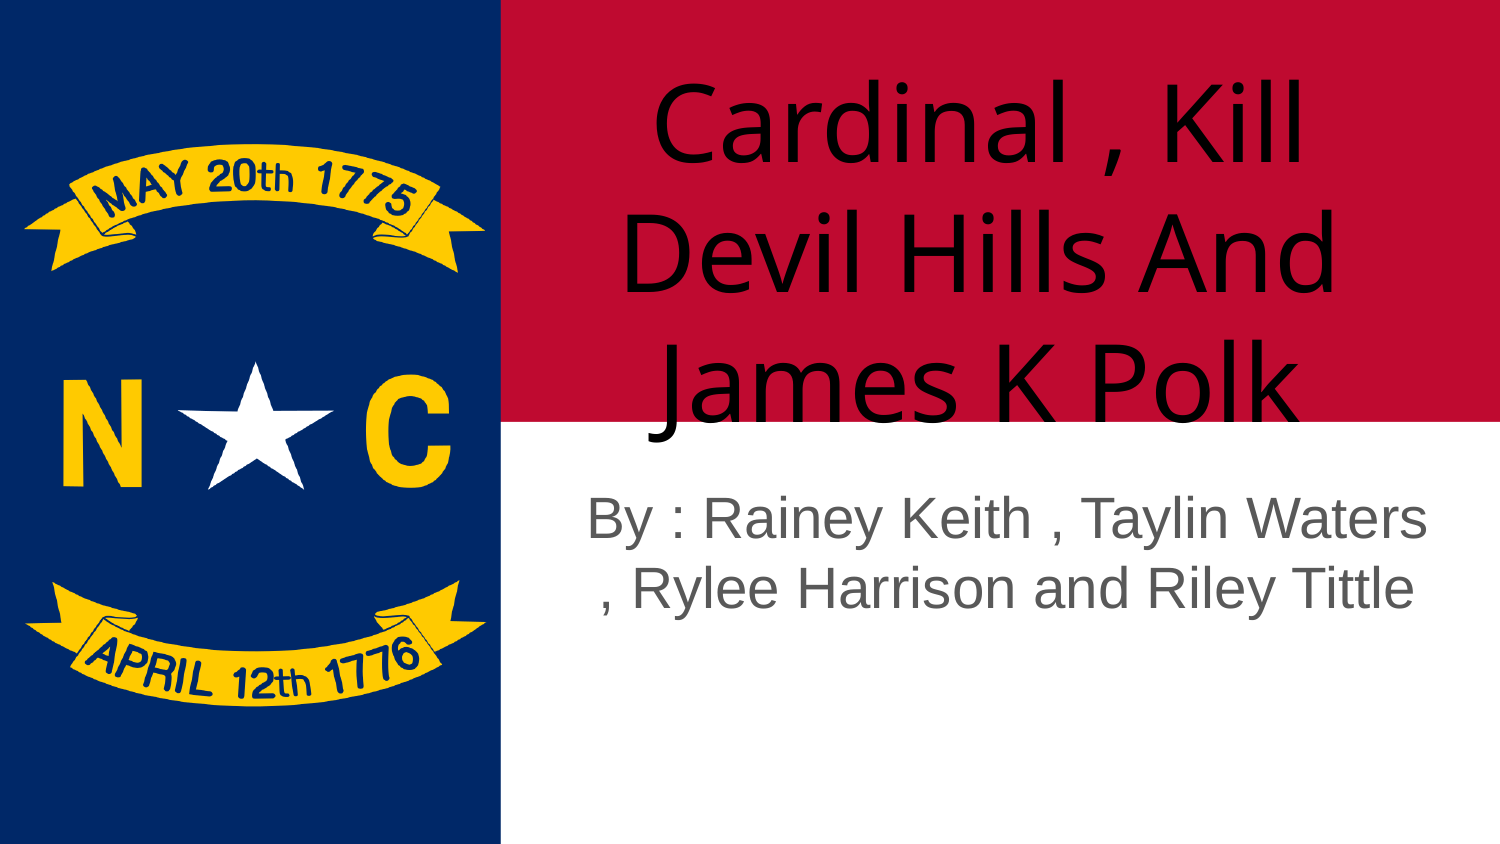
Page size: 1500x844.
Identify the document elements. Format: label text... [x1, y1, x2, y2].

picture [0, 0, 1500, 844]
subtitle By : Rainey Keith , Taylin Waters , Rylee Harrison and Riley Tittle [567, 464, 1449, 653]
title Cardinal , Kill Devil Hills And James K Polk [510, 0, 1449, 459]
